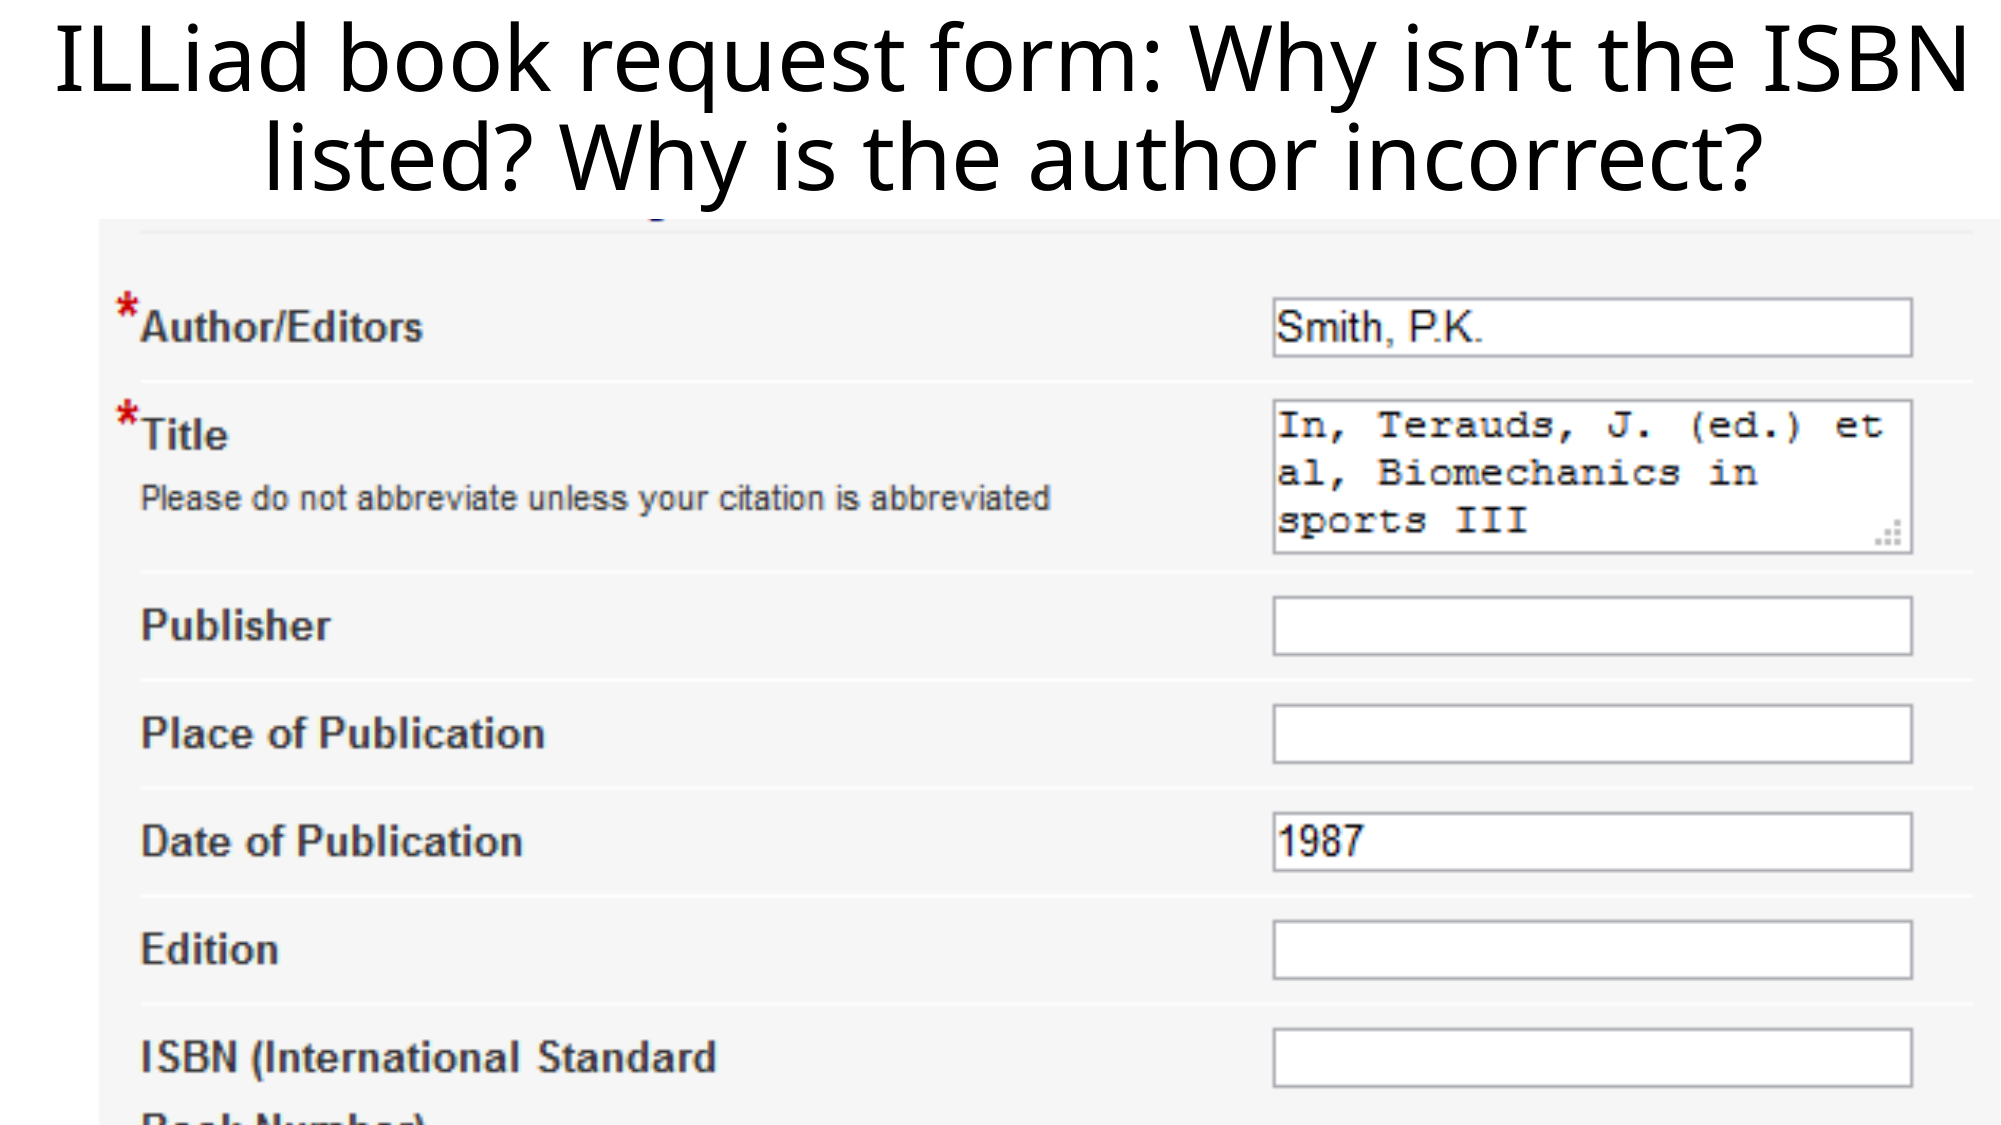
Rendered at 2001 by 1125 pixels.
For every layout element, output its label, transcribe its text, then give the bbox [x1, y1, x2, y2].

title ILLiad book request form: Why isn’t the ISBN listed? Why is the author incorrect? [28, 2, 2000, 220]
picture [78, 219, 2000, 1125]
